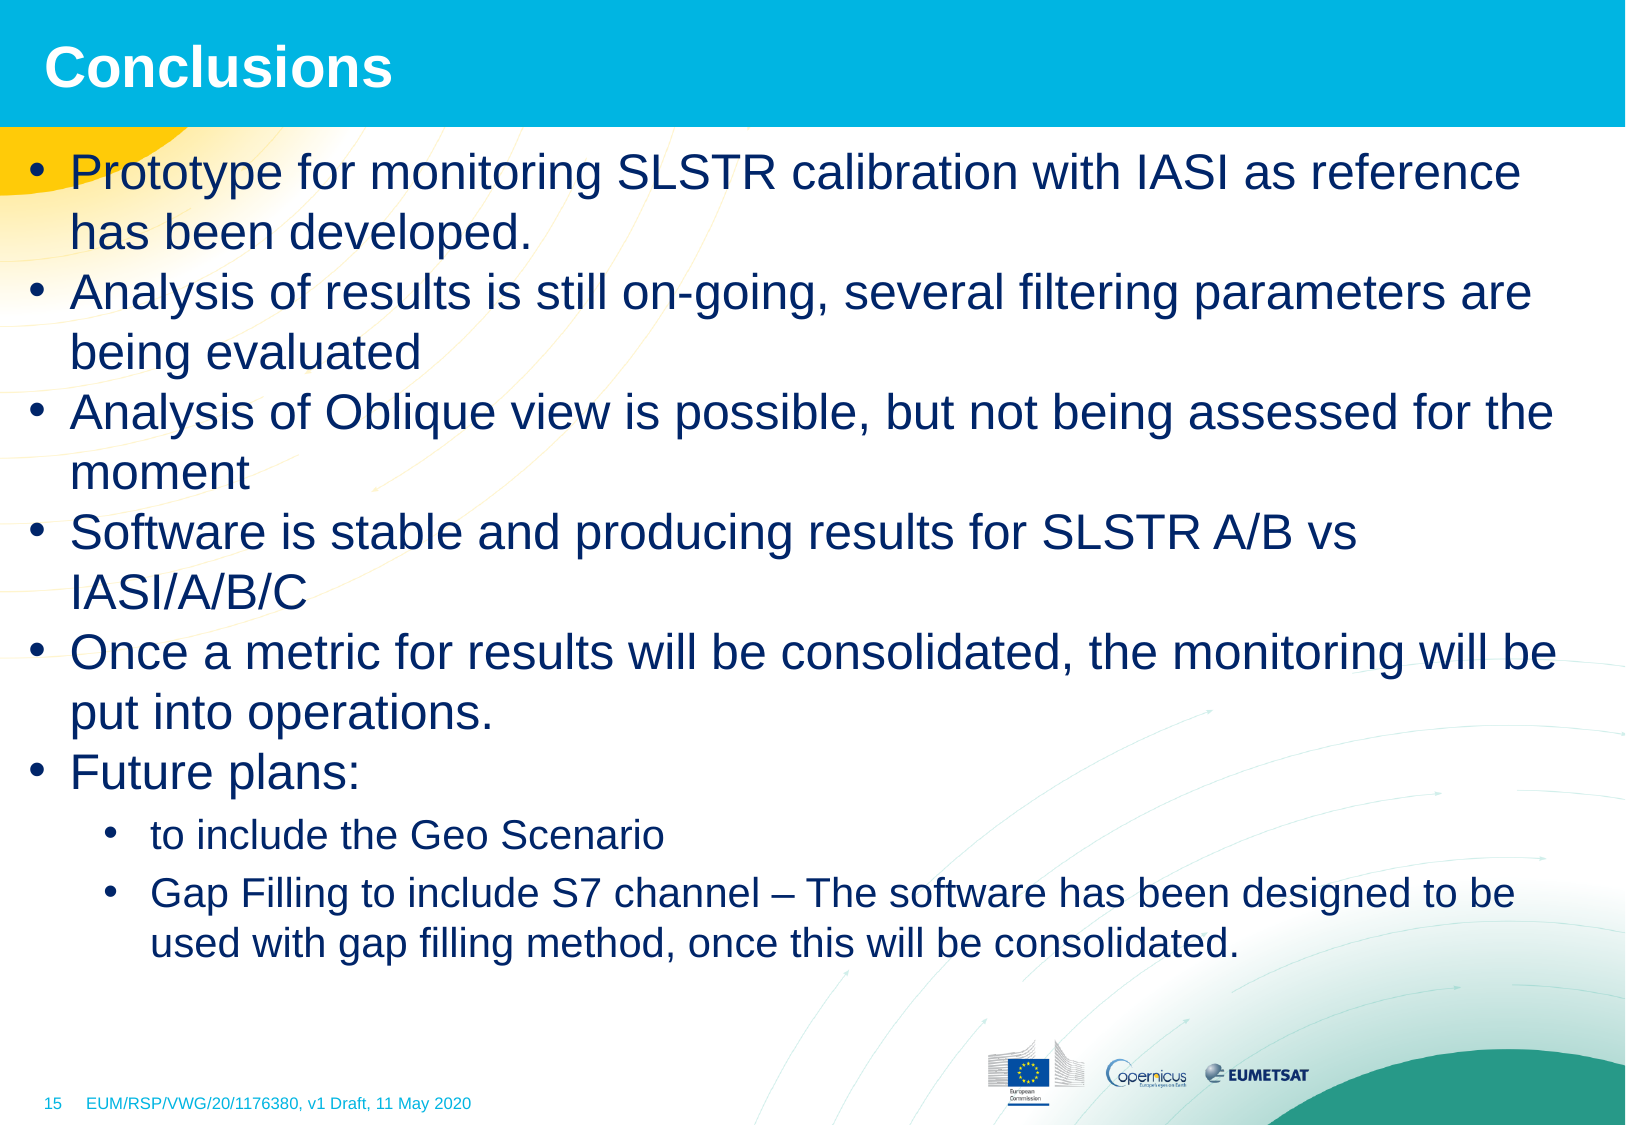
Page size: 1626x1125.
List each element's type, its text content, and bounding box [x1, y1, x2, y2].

title Conclusions [0, 0, 1523, 129]
list Prototype for monitoring SLSTR calibration with IASI as reference has been developed. Analysis of results is still on-going, several filtering parameters are being evaluated Analysis of Oblique view is possible, but not being assessed for the moment Software is stable and producing results for SLSTR A/B vs IASI/A/B/C Once a metric for results will be consolidated, the monitoring will be put into operations. Future plans: to include the Geo Scenario Gap Filling to include S7 channel – The software has been designed to be used with gap filling method, once this will be consolidated. [13, 131, 1625, 1125]
picture [0, 128, 1626, 1125]
